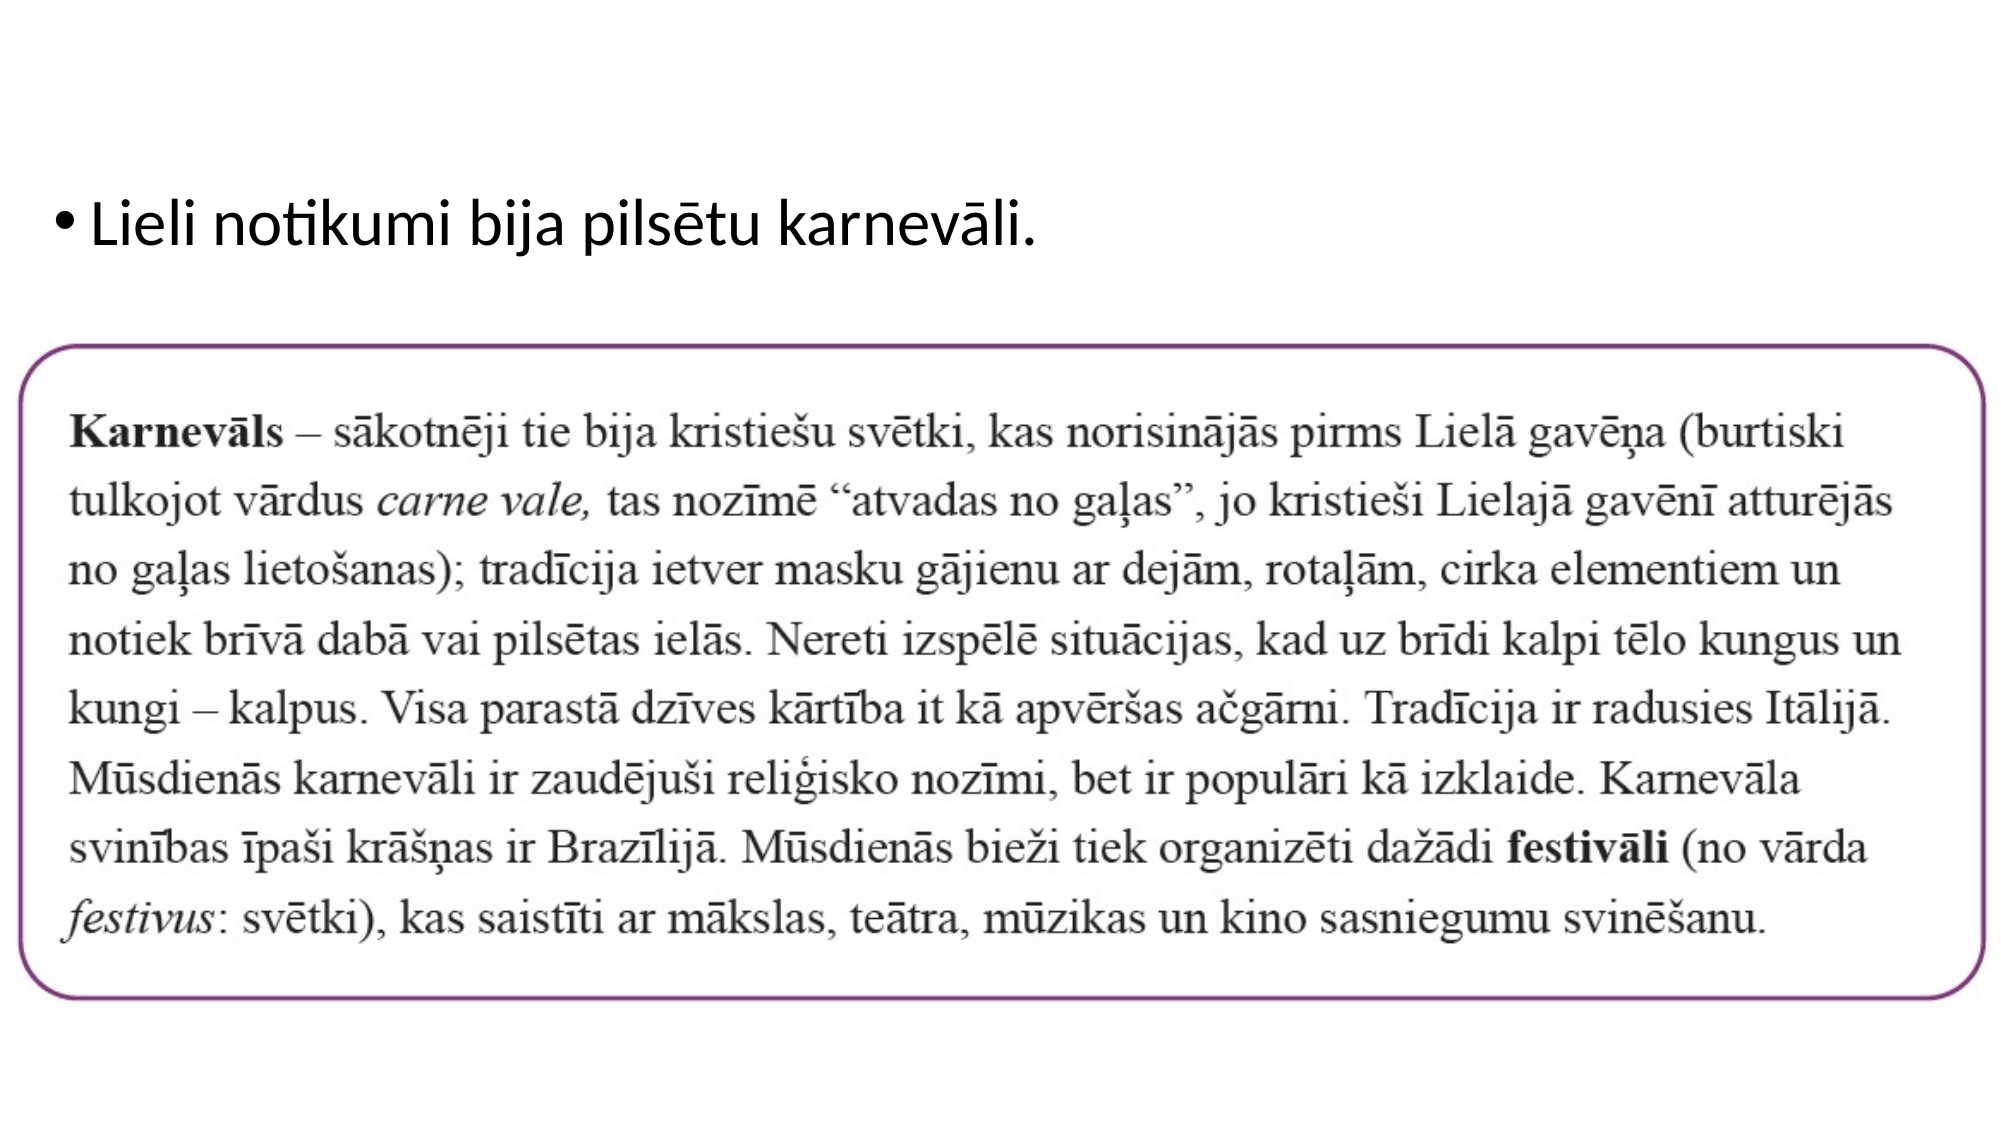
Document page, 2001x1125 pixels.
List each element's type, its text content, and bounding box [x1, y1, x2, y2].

list Lieli notikumi bija pilsētu karnevāli. [38, 171, 1863, 339]
picture [2, 339, 1998, 1009]
